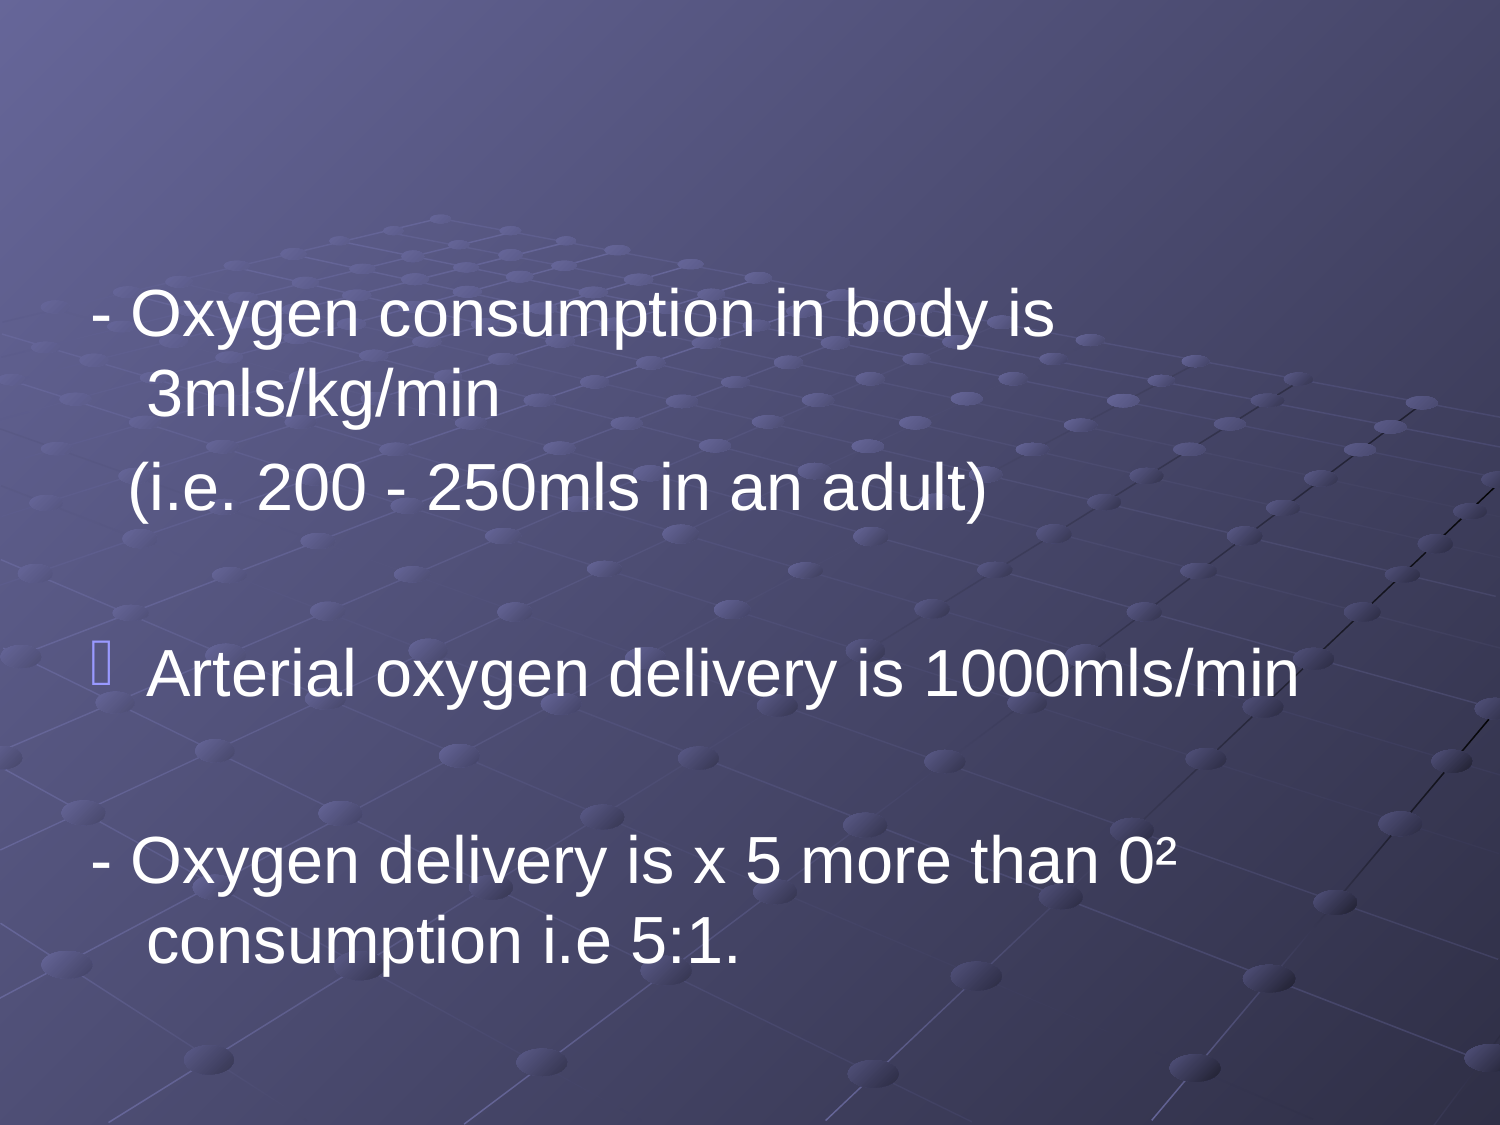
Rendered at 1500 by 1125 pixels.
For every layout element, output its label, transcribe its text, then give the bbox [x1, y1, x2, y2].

list - Oxygen consumption in body is 3mls/kg/min (i.e. 200 - 250mls in an adult) Arterial oxygen delivery is 1000mls/min - Oxygen delivery is x 5 more than 0² consumption i.e 5:1. [74, 262, 1426, 1007]
